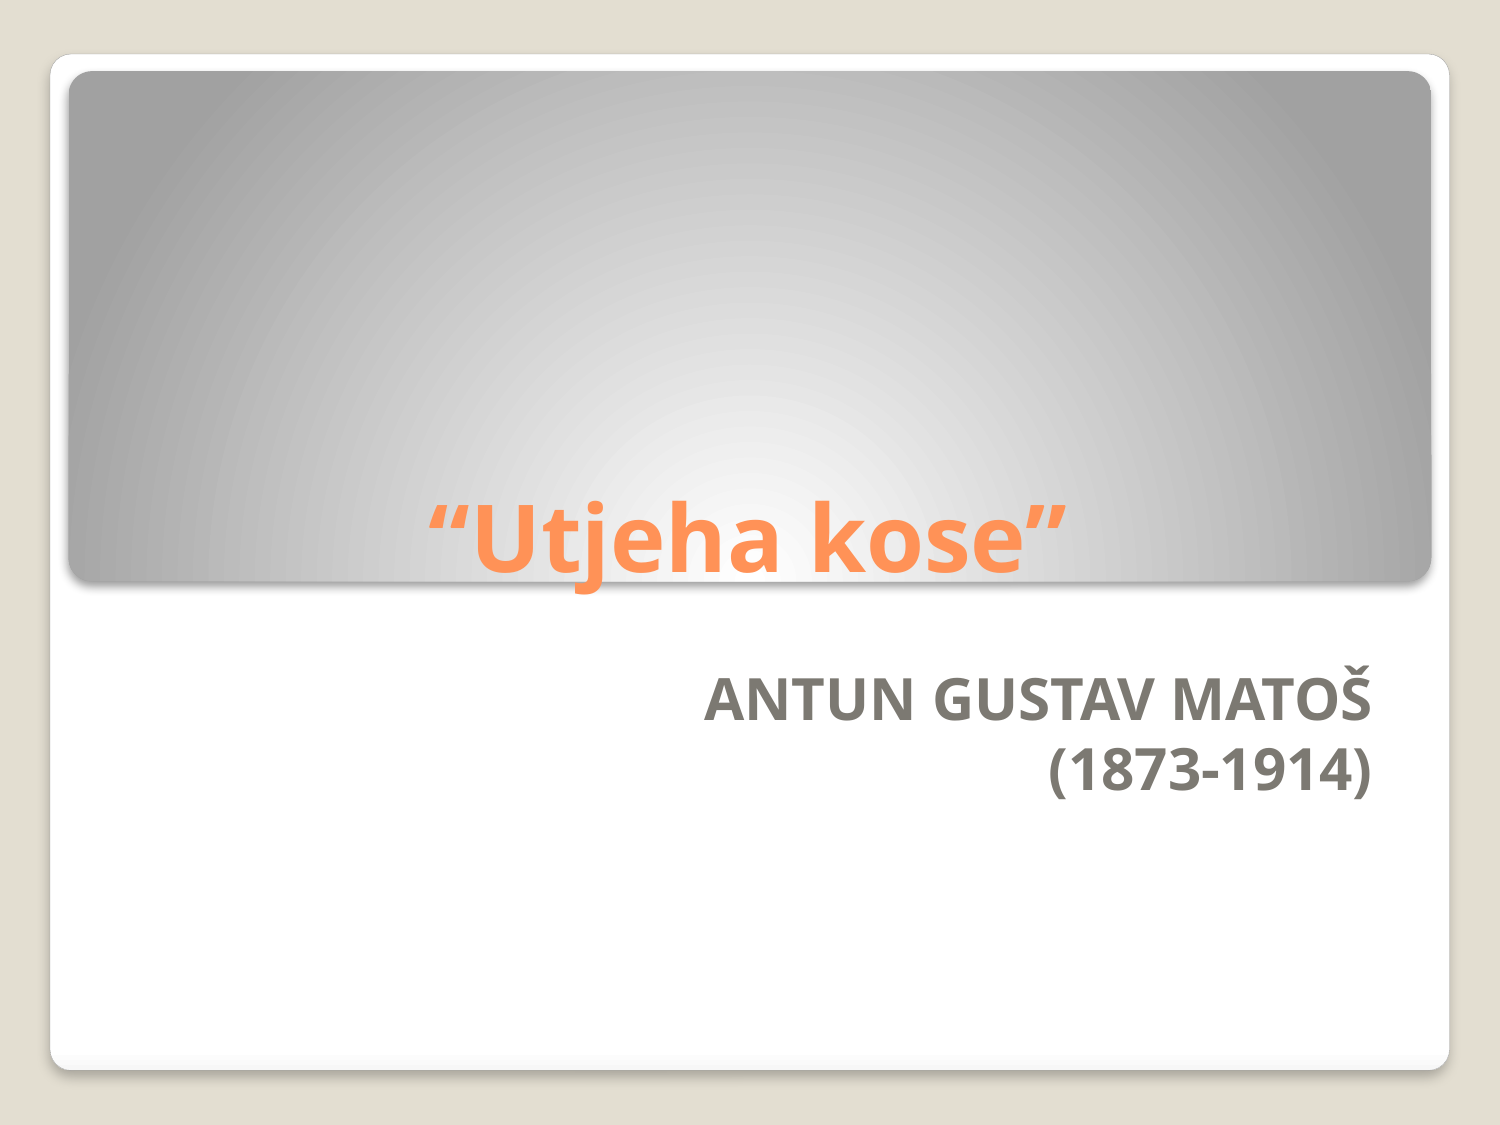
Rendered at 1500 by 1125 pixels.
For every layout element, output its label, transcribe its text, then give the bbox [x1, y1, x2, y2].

subtitle ANTUN GUSTAV MATOŠ (1873-1914) [112, 662, 1388, 813]
title “Utjeha kose” [118, 298, 1075, 599]
